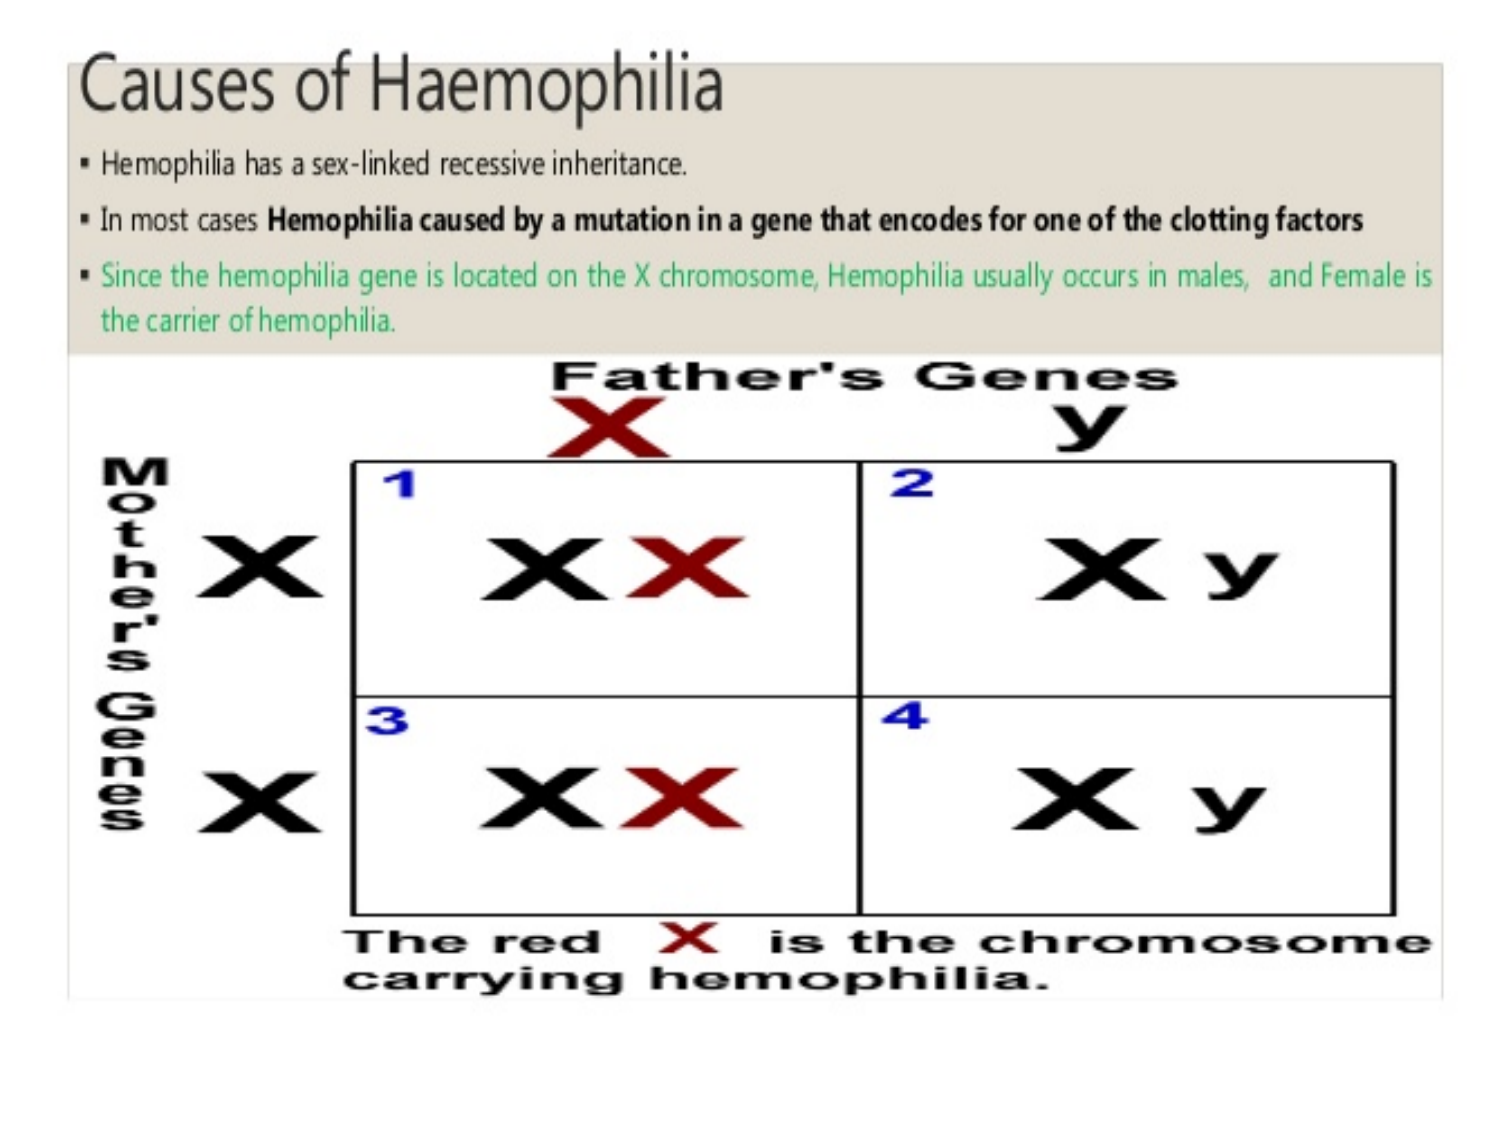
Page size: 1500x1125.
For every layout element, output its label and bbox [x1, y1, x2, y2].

list [41, 30, 1471, 1036]
